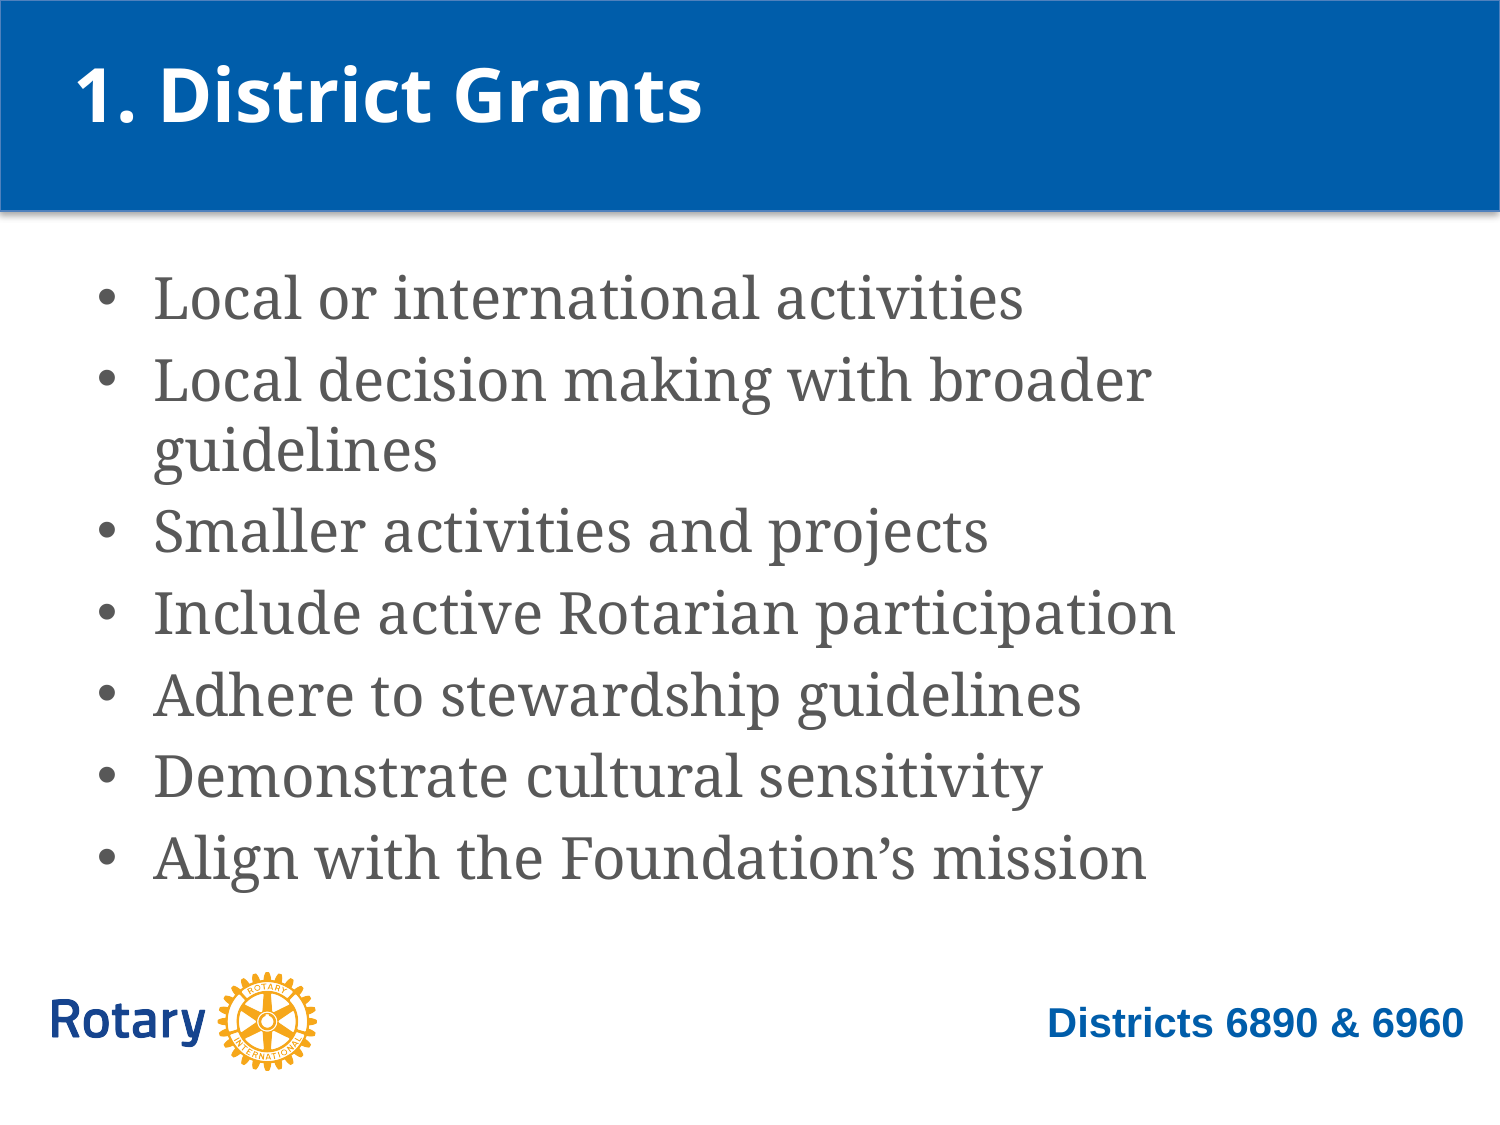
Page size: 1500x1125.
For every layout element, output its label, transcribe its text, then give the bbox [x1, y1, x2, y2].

picture [52, 972, 317, 1071]
text_box 1. District Grants [58, 57, 1464, 181]
text_box Local or international activities Local decision making with broader guidelines Smaller activities and projects Include active Rotarian participation Adhere to stewardship guidelines Demonstrate cultural sensitivity Align with the Foundation’s mission [82, 253, 1465, 961]
